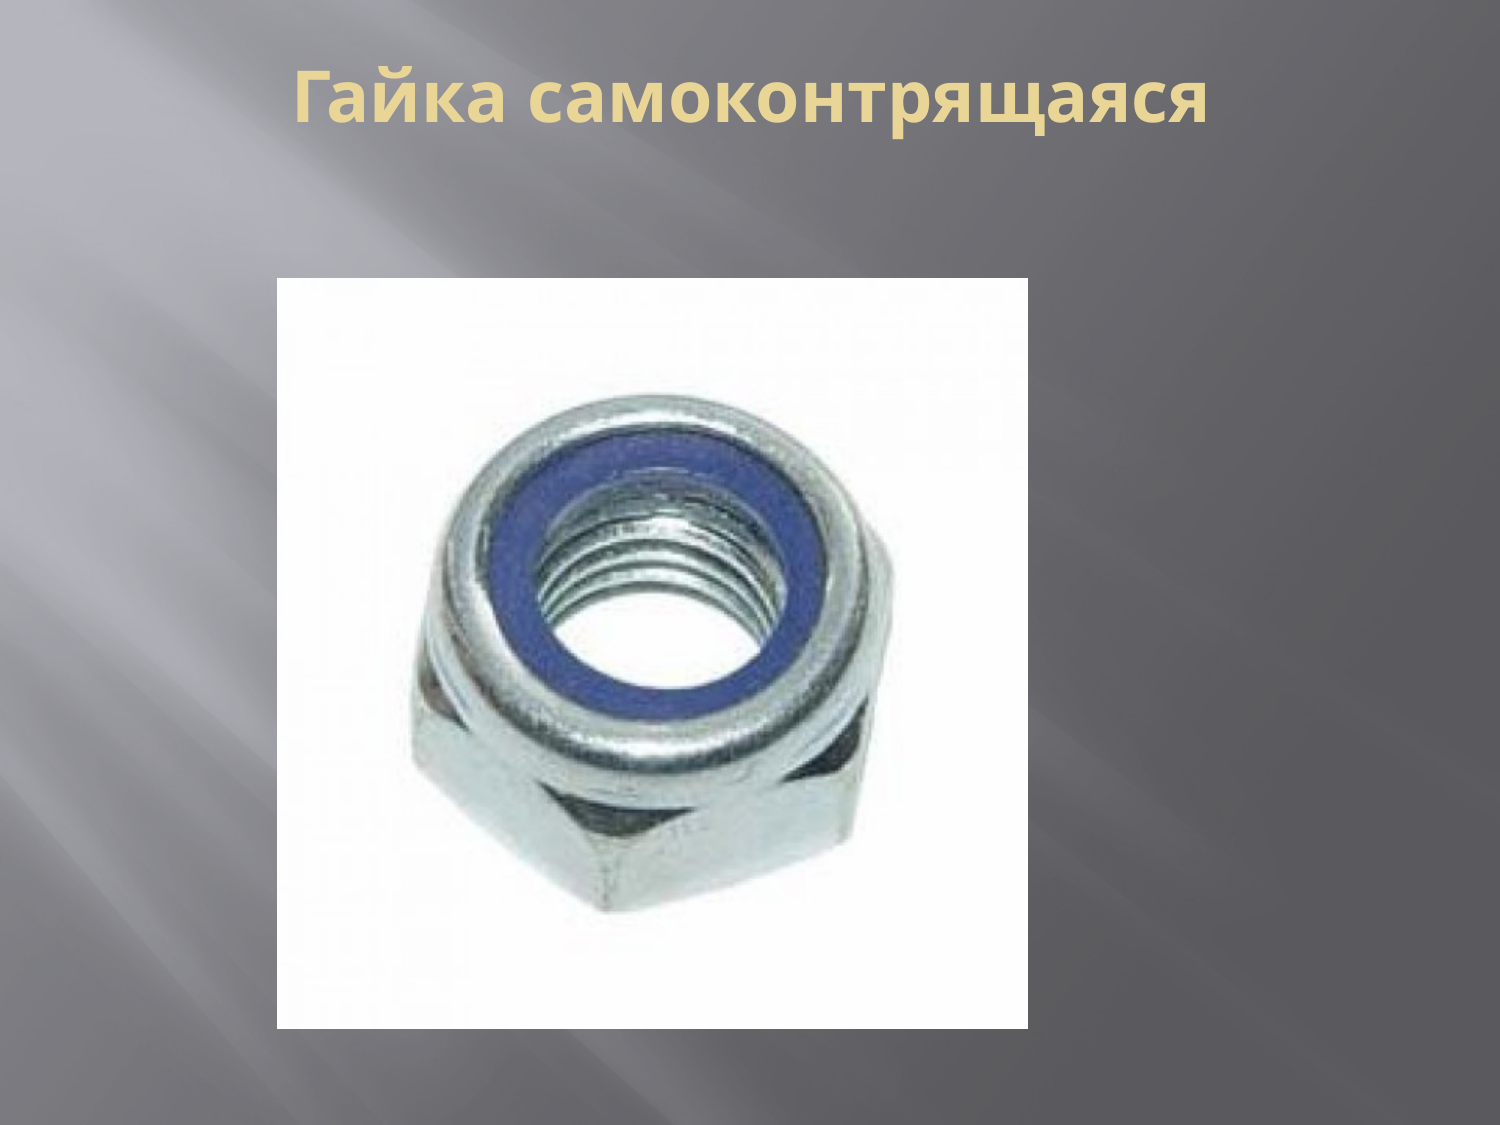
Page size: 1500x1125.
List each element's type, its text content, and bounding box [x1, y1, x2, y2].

picture [277, 278, 1028, 1030]
text_box Гайка самоконтрящаяся [76, 42, 1427, 231]
